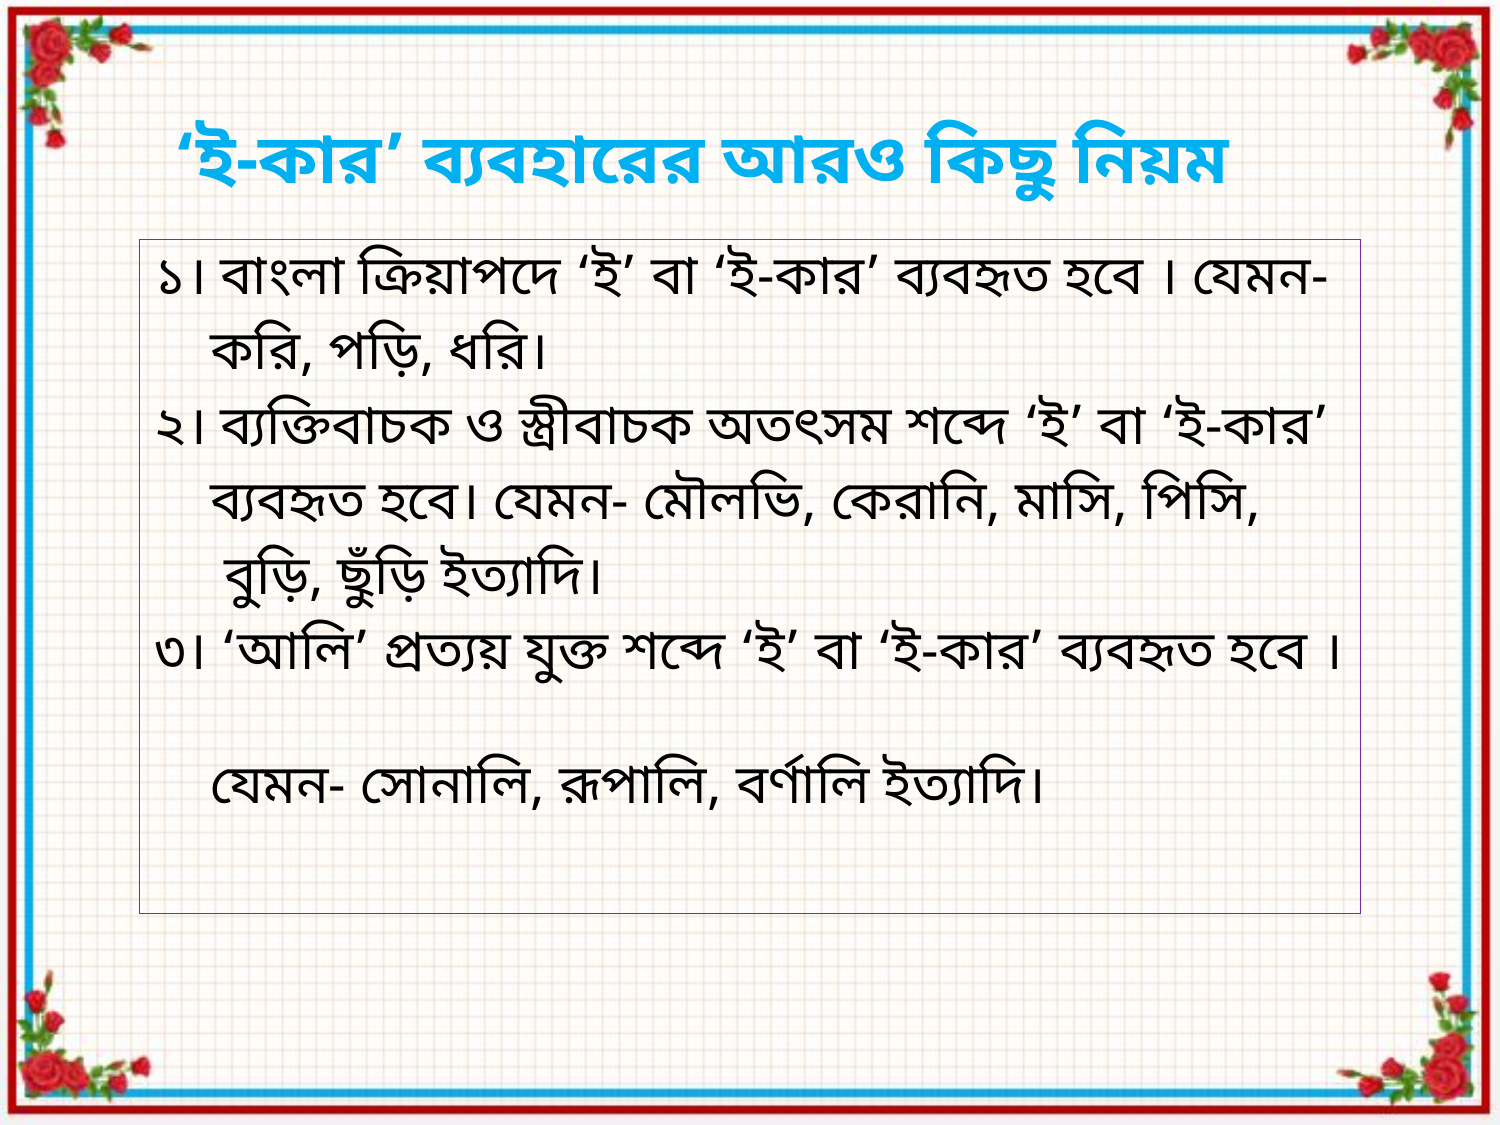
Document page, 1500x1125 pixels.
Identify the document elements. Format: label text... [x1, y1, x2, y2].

picture [0, 0, 1500, 1125]
title ‘ই-কার’ ব্যবহারের আরও কিছু নিয়ম [158, 115, 1308, 207]
list ১। বাংলা ক্রিয়াপদে ‘ই’ বা ‘ই-কার’ ব্যবহৃত হবে । যেমন- করি, পড়ি, ধরি। ২। ব্যক্তিবাচক ও স্ত্রীবাচক অতৎসম শব্দে ‘ই’ বা ‘ই-কার’ ব্যবহৃত হবে। যেমন- মৌলভি, কেরানি, মাসি, পিসি, বুড়ি, ছুঁড়ি ইত্যাদি। ৩। ‘আলি’ প্রত্যয় যুক্ত শব্দে ‘ই’ বা ‘ই-কার’ ব্যবহৃত হবে । যেমন- সোনালি, রূপালি, বর্ণালি ইত্যাদি। [139, 239, 1361, 914]
